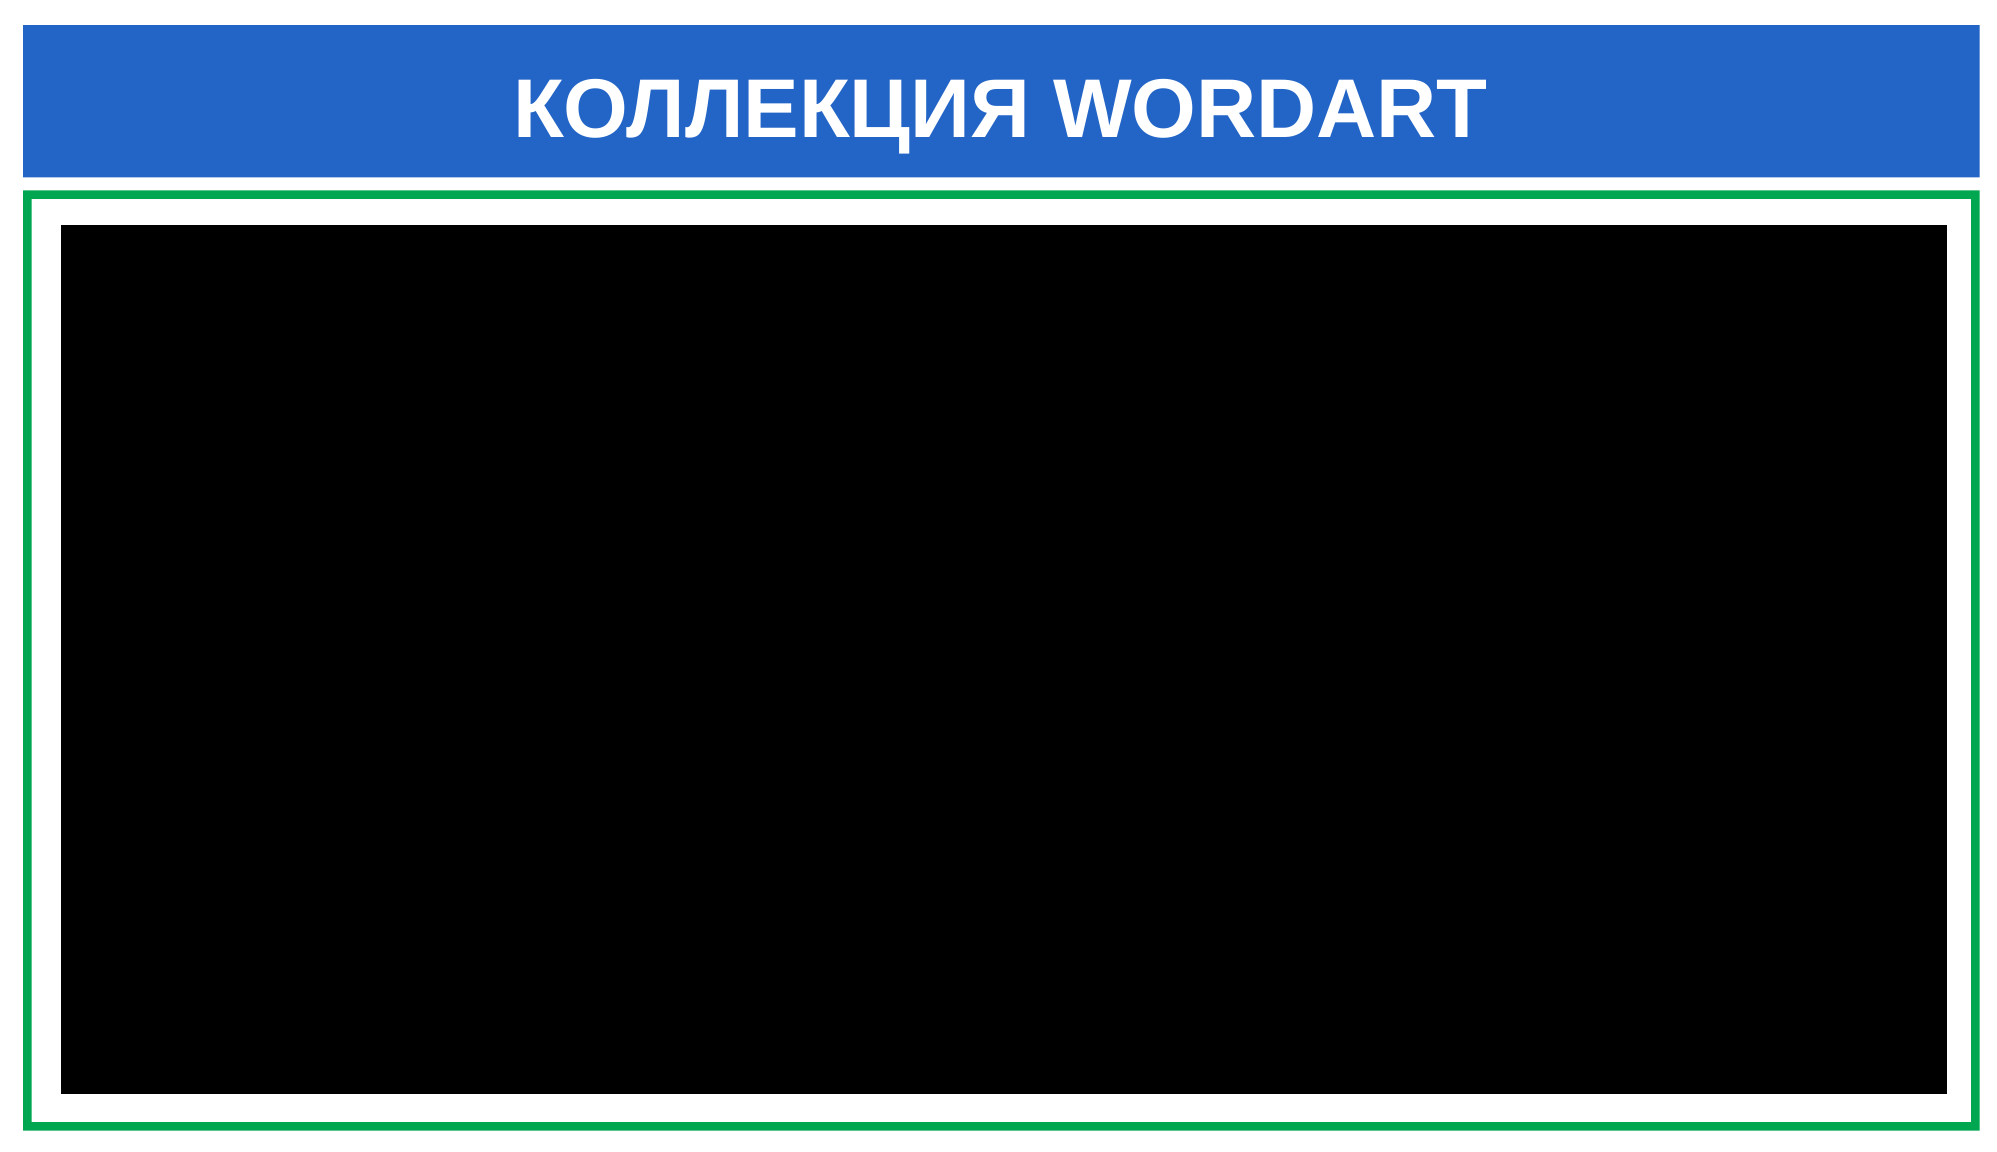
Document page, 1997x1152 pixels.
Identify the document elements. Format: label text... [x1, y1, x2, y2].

title КОЛЛЕКЦИЯ WORDART [37, 48, 1960, 247]
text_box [60, 224, 1948, 1095]
